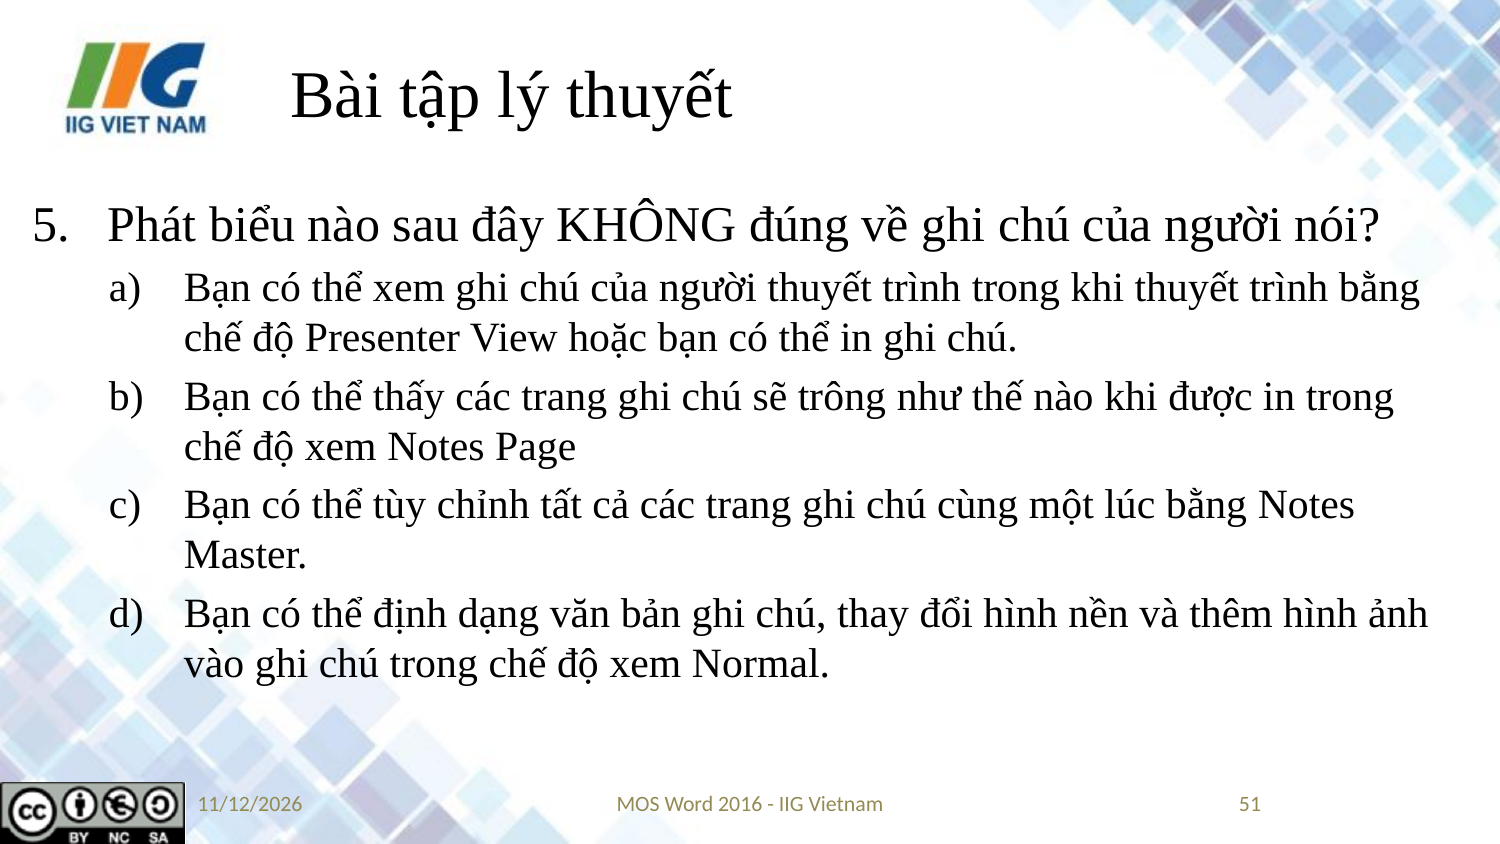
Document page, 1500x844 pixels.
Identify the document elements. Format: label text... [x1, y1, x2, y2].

title Bài tập lý thuyết [275, 46, 1425, 135]
picture [0, 0, 1500, 844]
list Phát biểu nào sau đây KHÔNG đúng về ghi chú của người nói? Bạn có thể xem ghi chú của người thuyết trình trong khi thuyết trình bằng chế độ Presenter View hoặc bạn có thể in ghi chú. Bạn có thể thấy các trang ghi chú sẽ trông như thế nào khi được in trong chế độ xem Notes Page Bạn có thể tùy chỉnh tất cả các trang ghi chú cùng một lúc bằng Notes Master. Bạn có thể định dạng văn bản ghi chú, thay đổi hình nền và thêm hình ảnh vào ghi chú trong chế độ xem Normal. [17, 184, 1476, 747]
slide_number 51 [1074, 782, 1425, 828]
footer MOS Word 2016 - IIG Vietnam [512, 782, 988, 828]
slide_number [75, 782, 425, 828]
